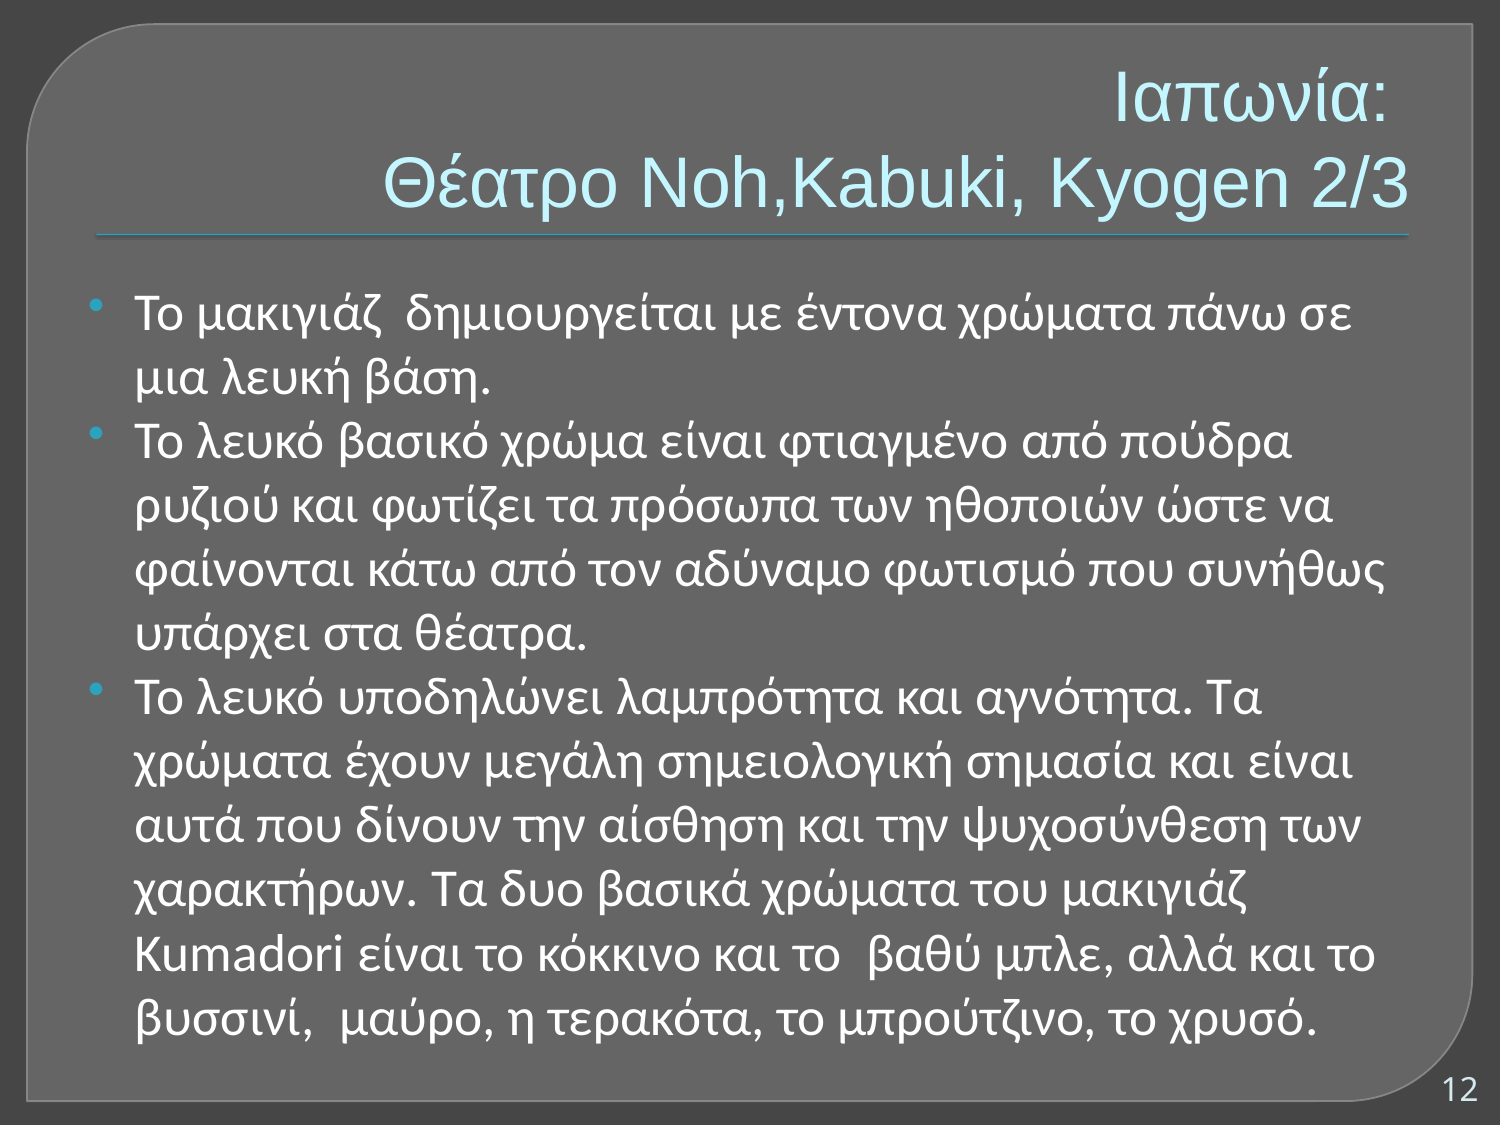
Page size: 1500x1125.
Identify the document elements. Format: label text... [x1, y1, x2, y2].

list Το μακιγιάζ δημιουργείται με έντονα χρώματα πάνω σε μια λευκή βάση. Το λευκό βασικό χρώμα είναι φτιαγμένο από πούδρα ρυζιού και φωτίζει τα πρόσωπα των ηθοποιών ώστε να φαίνονται κάτω από τον αδύναμο φωτισμό που συνήθως υπάρχει στα θέατρα. Το λευκό υποδηλώνει λαμπρότητα και αγνότητα. Τα χρώματα έχουν μεγάλη σημειολογική σημασία και είναι αυτά που δίνουν την αίσθηση και την ψυχοσύνθεση των χαρακτήρων. Τα δυο βασικά χρώματα του μακιγιάζ Kumadori είναι το κόκκινο και το βαθύ μπλε, αλλά και το βυσσινί, μαύρο, η τερακότα, το μπρούτζινο, το χρυσό. [75, 270, 1425, 1071]
title Ιαπωνία: Θέατρο Noh,Kabuki, Kyogen 2/3 [75, 41, 1425, 230]
slide_number 12 [1417, 1068, 1494, 1114]
